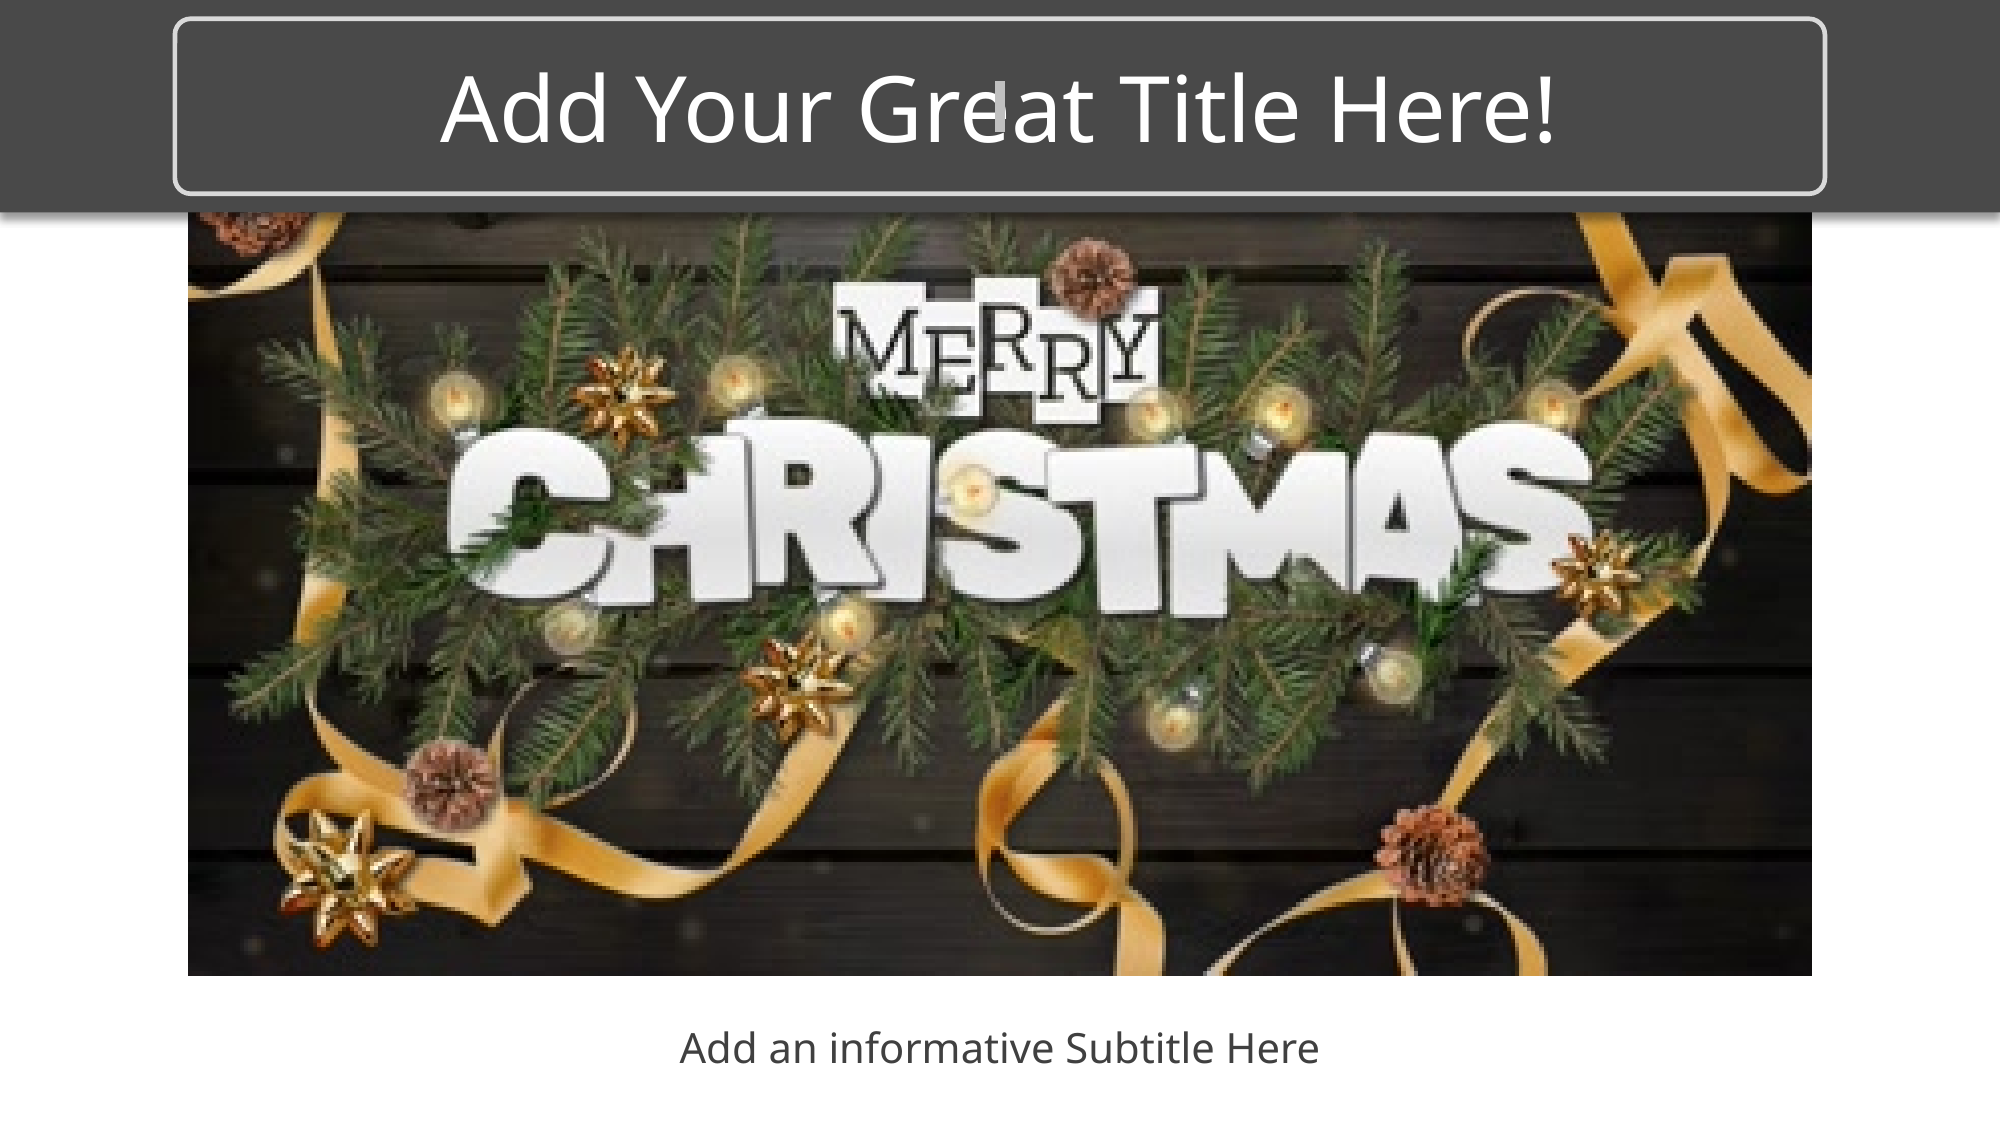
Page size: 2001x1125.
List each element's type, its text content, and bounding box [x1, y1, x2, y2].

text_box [0, 0, 2000, 213]
text_box Add an informative Subtitle Here [249, 1013, 1750, 1083]
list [187, 224, 1813, 977]
